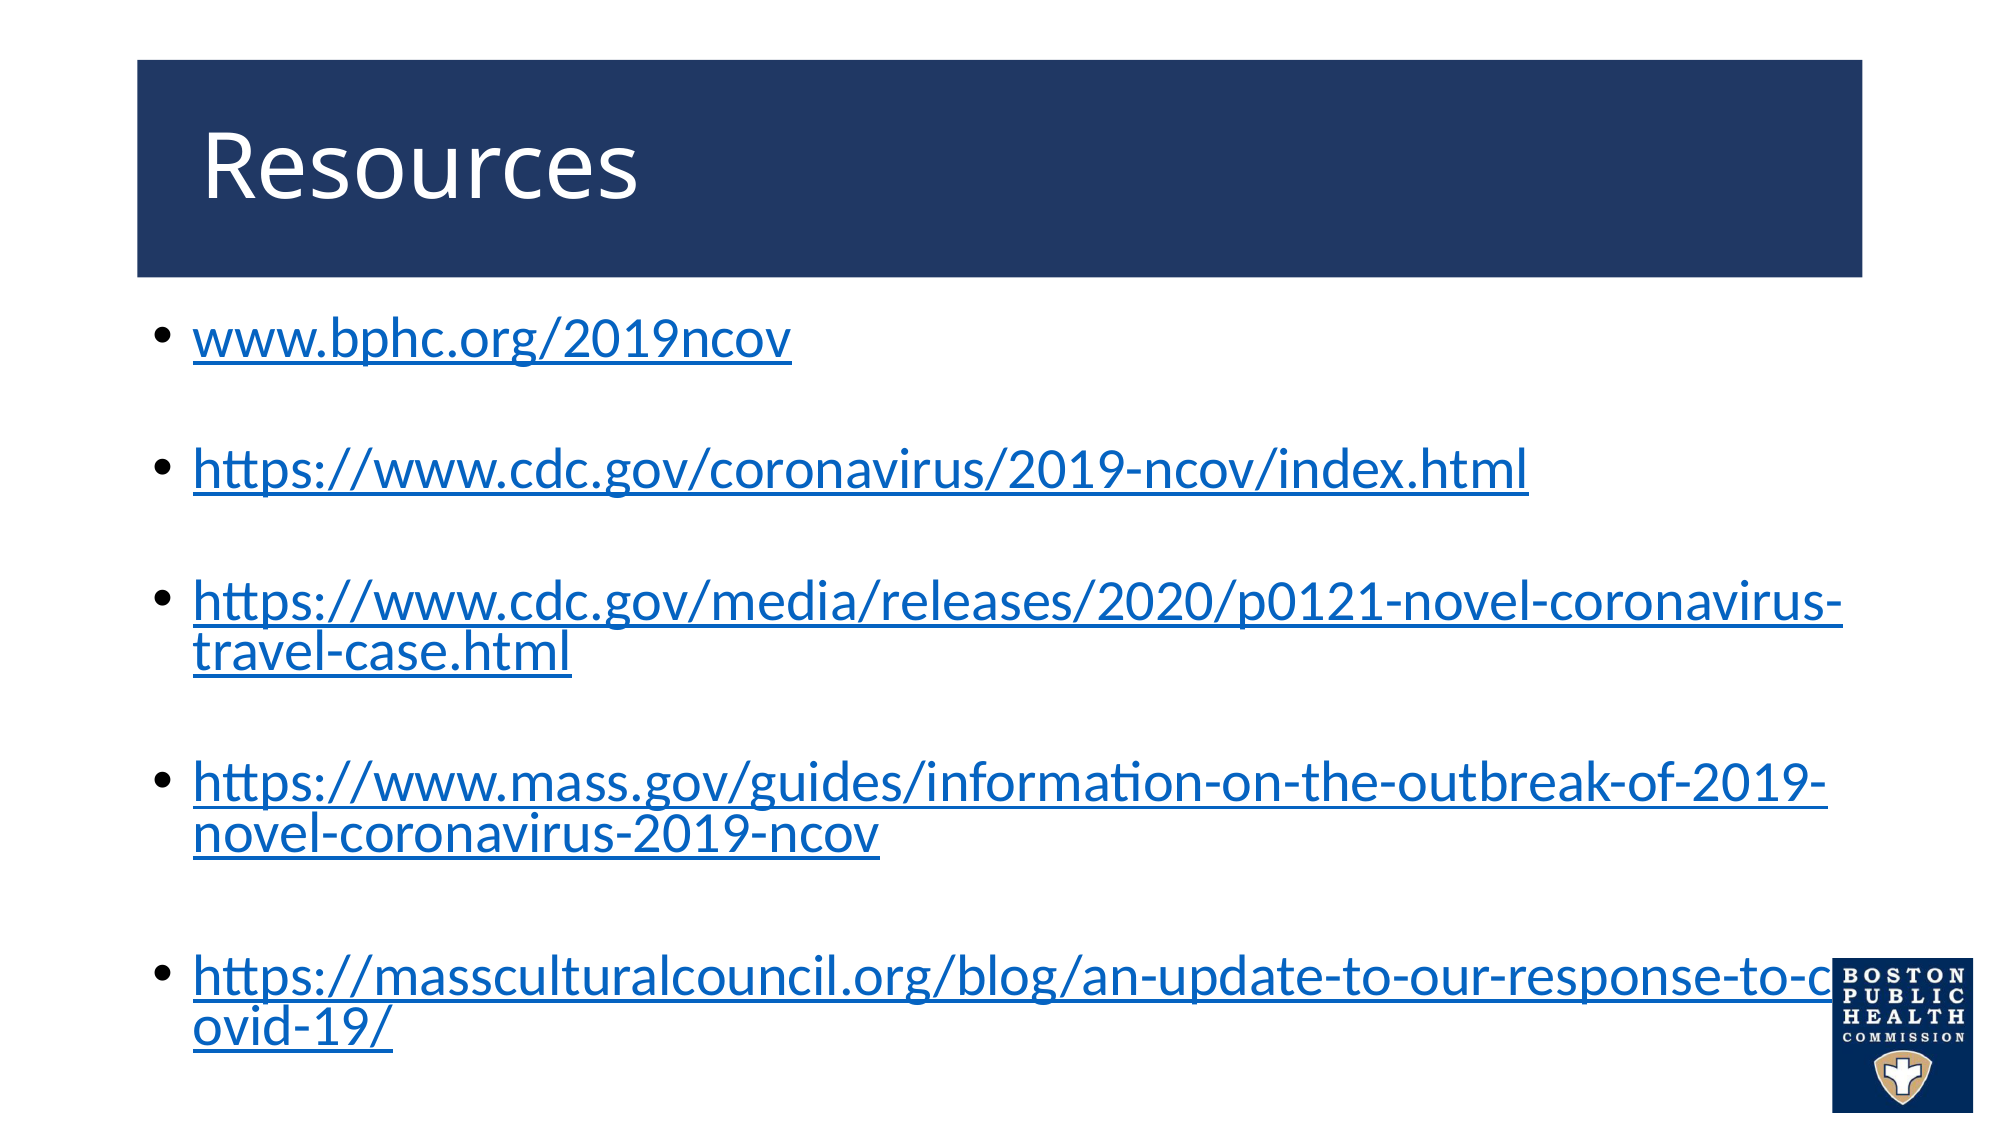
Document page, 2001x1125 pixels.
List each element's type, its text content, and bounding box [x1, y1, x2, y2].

list www.bphc.org/2019ncov https://www.cdc.gov/coronavirus/2019-ncov/index.html https://www.cdc.gov/media/releases/2020/p0121-novel-coronavirus-travel-case.html https://www.mass.gov/guides/information-on-the-outbreak-of-2019-novel-coronavirus-2019-ncov https://massculturalcouncil.org/blog/an-update-to-our-response-to-covid-19/ [137, 299, 1863, 1014]
title Resources [137, 59, 1863, 278]
picture [1832, 958, 1974, 1113]
